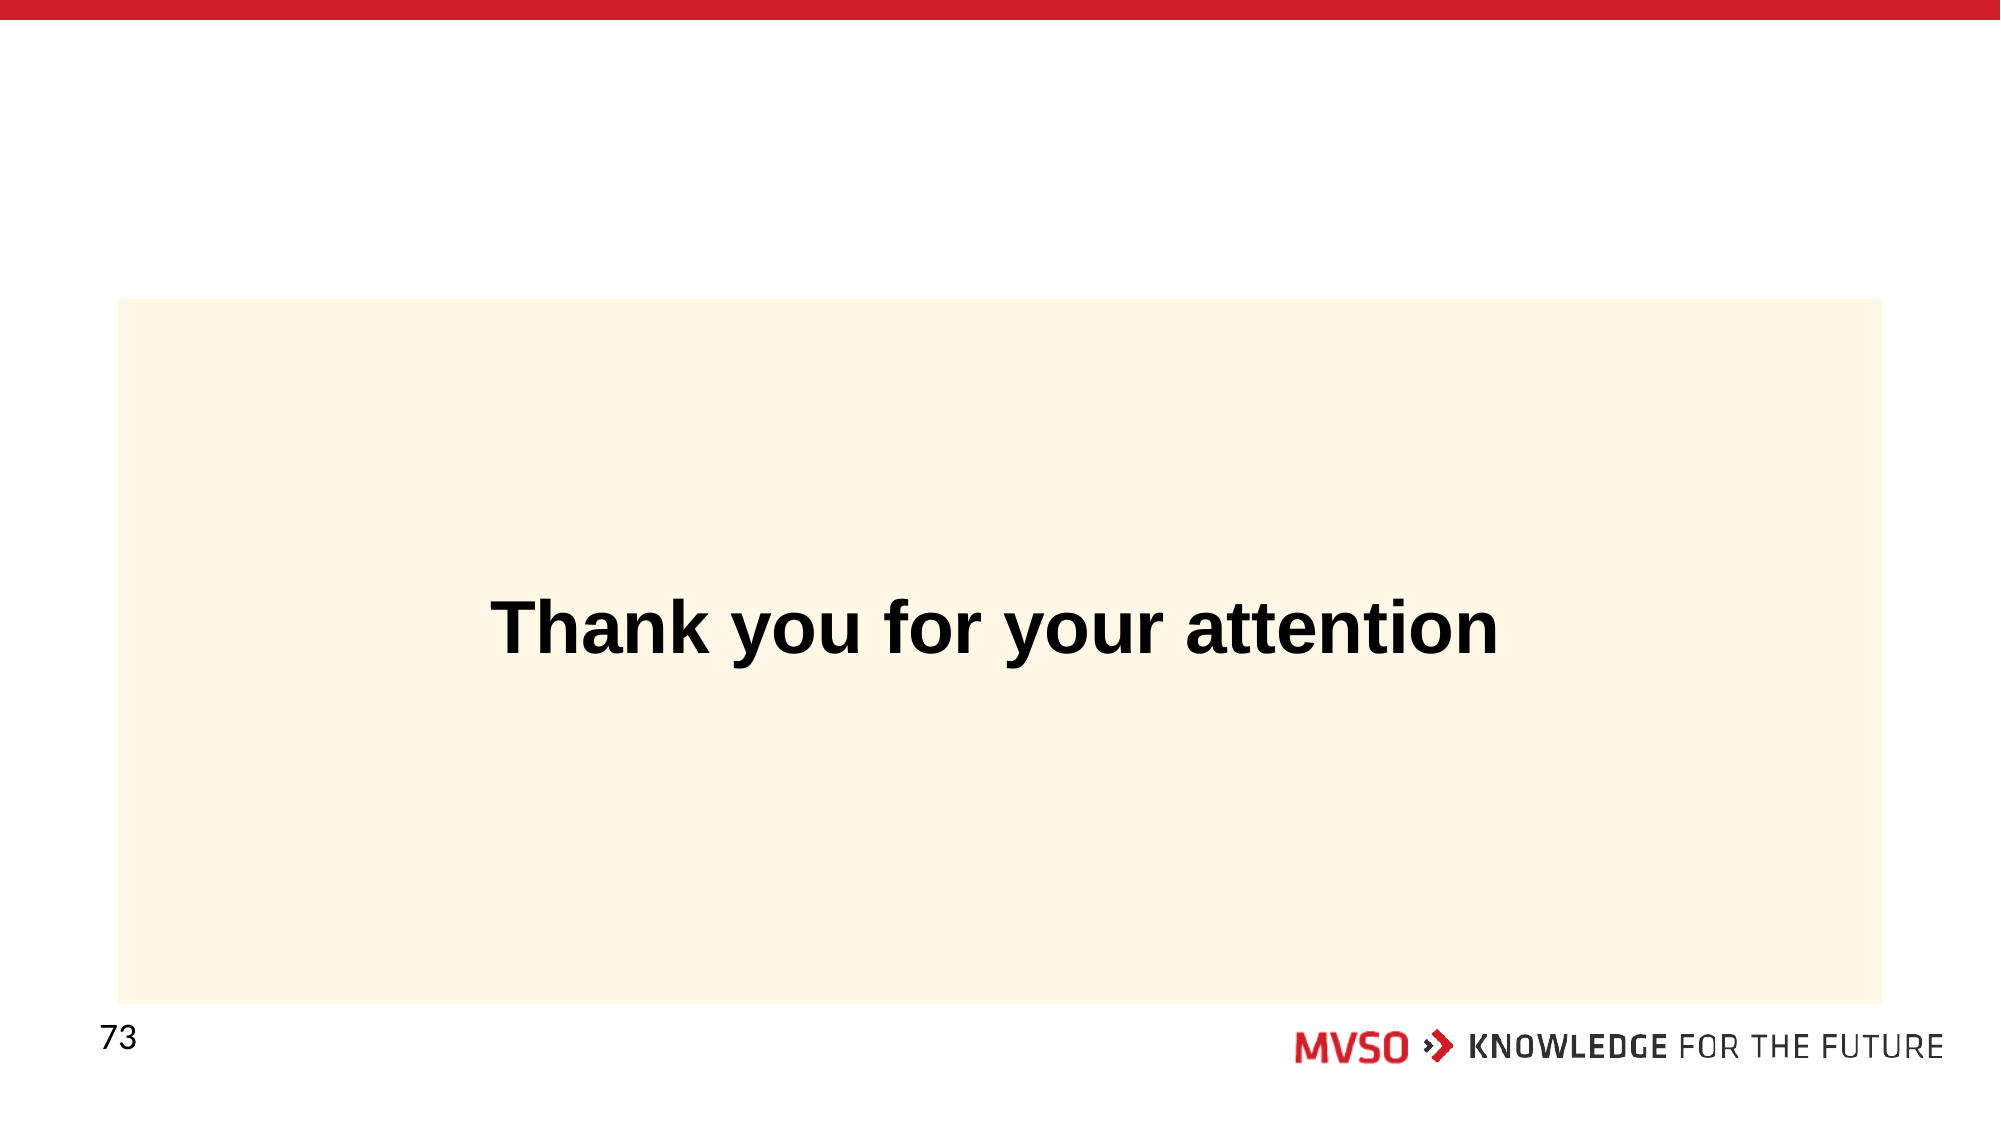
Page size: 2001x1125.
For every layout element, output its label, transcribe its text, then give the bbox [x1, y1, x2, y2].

picture [1516, 1034, 1533, 1058]
picture [1470, 1034, 1488, 1058]
picture [1928, 1034, 1943, 1058]
picture [1680, 1034, 1694, 1058]
picture [1699, 1034, 1716, 1058]
slide_number 73 [92, 1019, 144, 1125]
text_box [118, 299, 1882, 1005]
picture [1906, 1034, 1924, 1058]
picture [1492, 1034, 1511, 1058]
text_box Thank you for your attention [126, 284, 1857, 760]
picture [1423, 1028, 1454, 1063]
picture [1883, 1034, 1900, 1058]
picture [1842, 1034, 1858, 1058]
picture [1795, 1034, 1809, 1058]
picture [1590, 1034, 1604, 1058]
picture [1537, 1034, 1568, 1058]
picture [1631, 1034, 1647, 1058]
picture [1652, 1034, 1666, 1058]
picture [1823, 1034, 1837, 1058]
picture [1722, 1034, 1739, 1058]
picture [1609, 1034, 1626, 1058]
text_box [1287, 1015, 1422, 1071]
